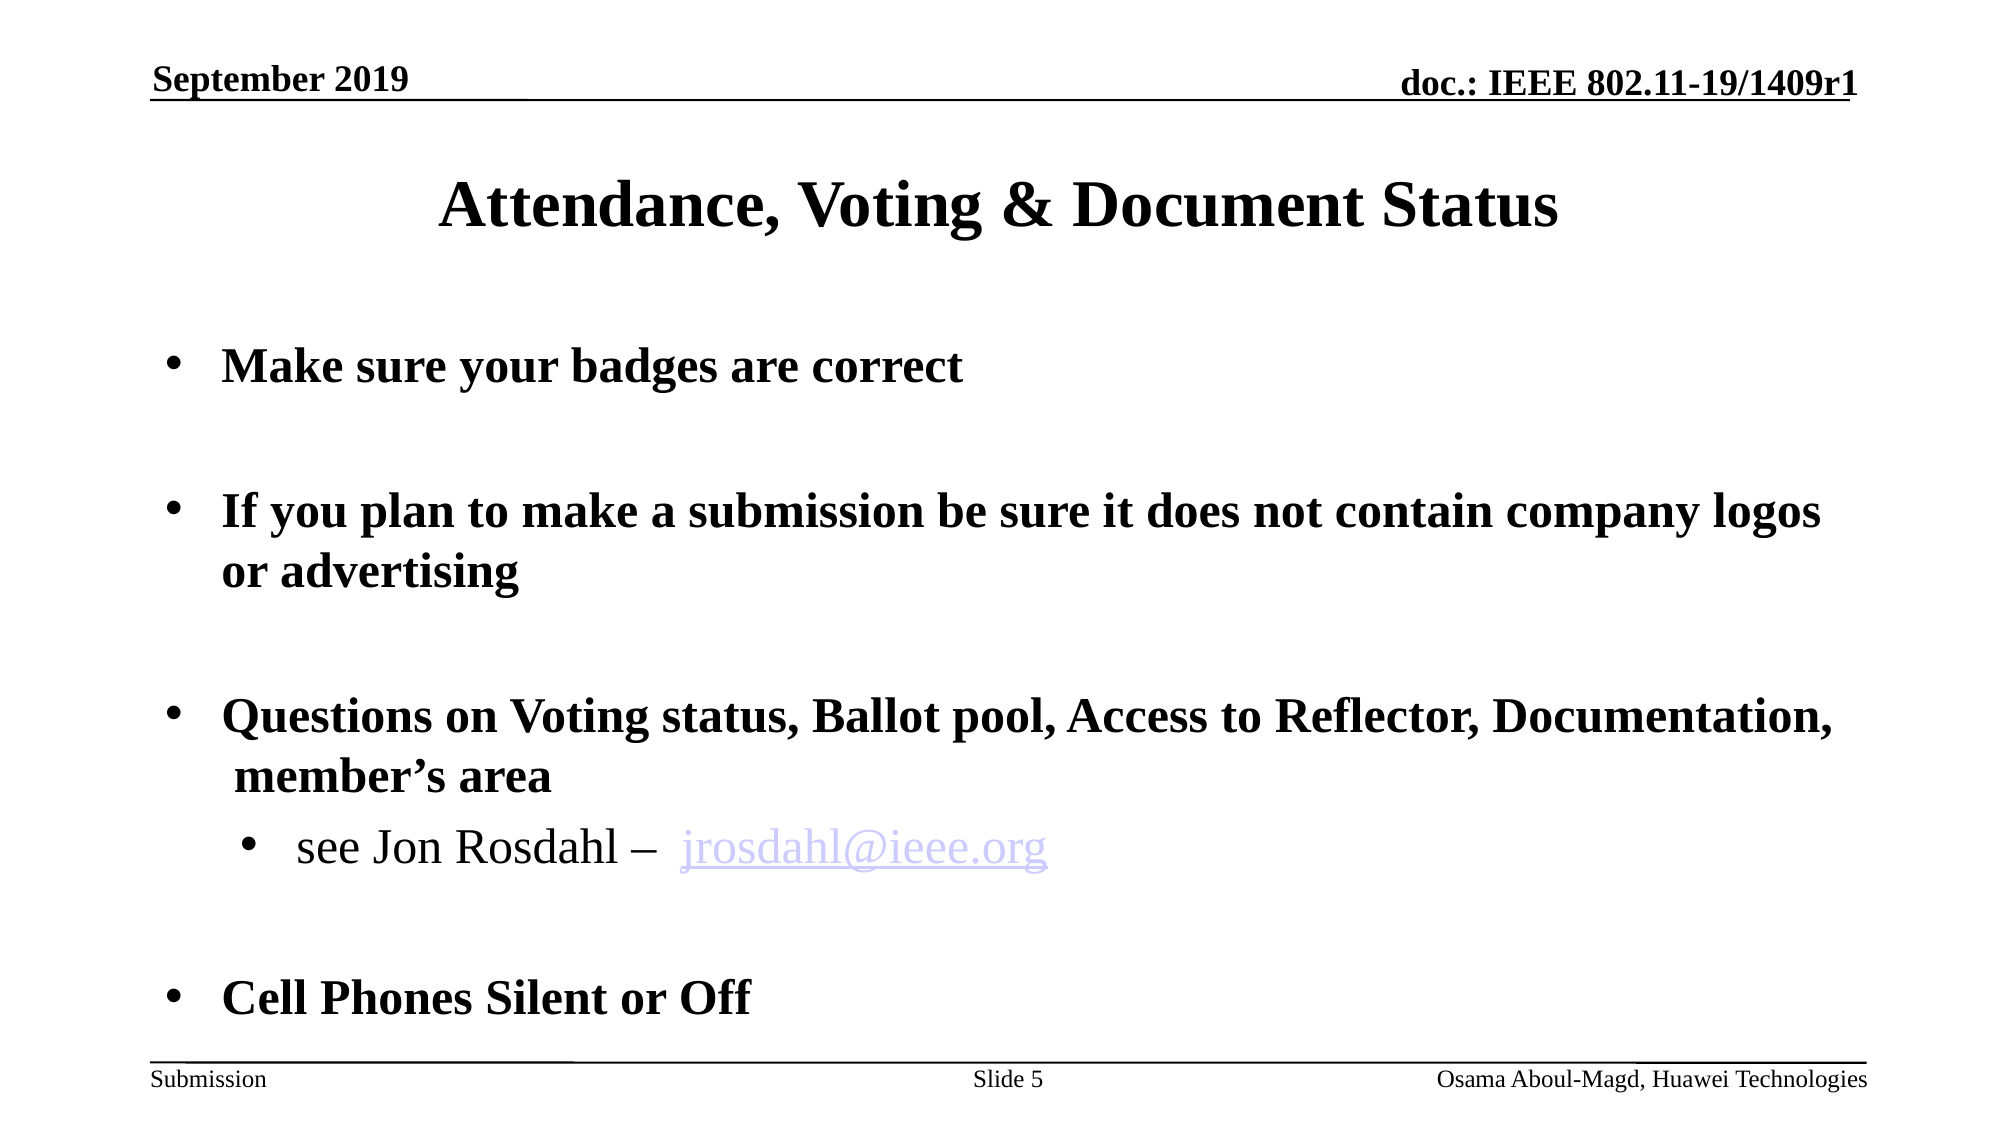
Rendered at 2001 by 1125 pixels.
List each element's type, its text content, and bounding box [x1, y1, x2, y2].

footer Osama Aboul-Magd, Huawei Technologies [1171, 1061, 1869, 1093]
list Make sure your badges are correct If you plan to make a submission be sure it does not contain company logos or advertising Questions on Voting status, Ballot pool, Access to Reflector, Documentation, member’s area see Jon Rosdahl – jrosdahl@ieee.org Cell Phones Silent or Off [149, 324, 1850, 1000]
slide_number Slide 5 [950, 1061, 1067, 1123]
title Attendance, Voting & Document Status [149, 112, 1850, 288]
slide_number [152, 54, 563, 100]
